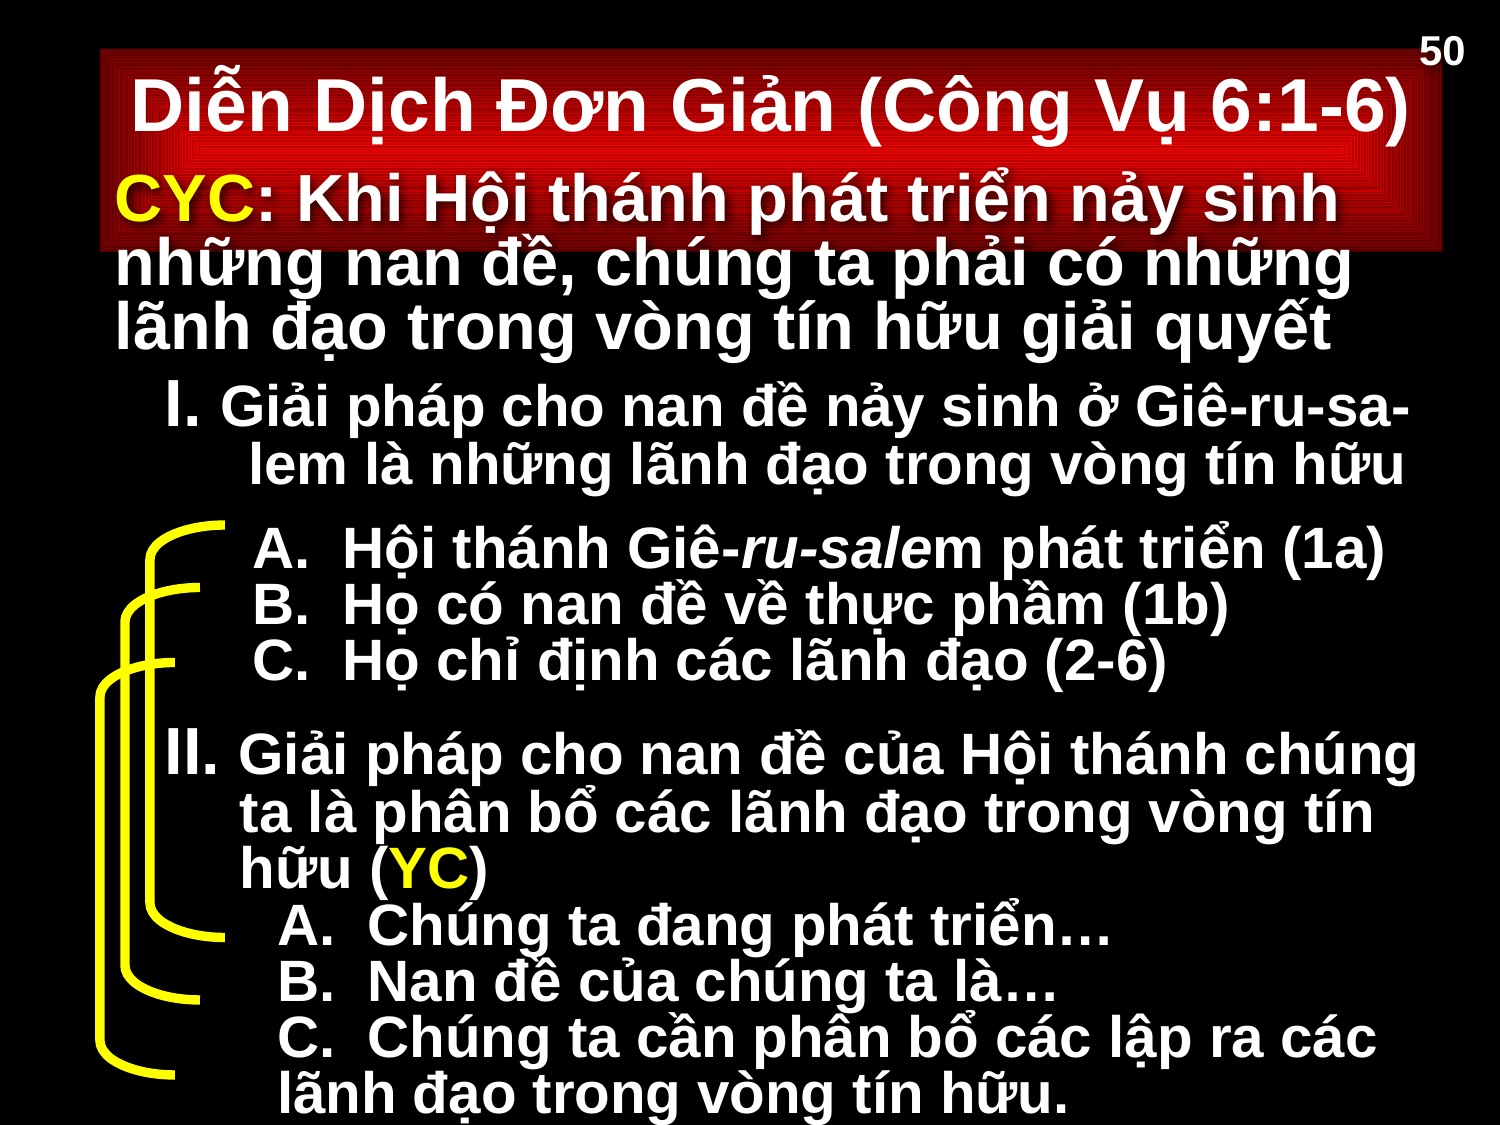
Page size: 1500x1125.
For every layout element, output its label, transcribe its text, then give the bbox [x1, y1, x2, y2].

text_box [99, 662, 175, 1075]
text_box [0, 0, 1500, 1125]
text_box [149, 525, 225, 938]
text_box [124, 587, 200, 1000]
text_box I. Giải pháp cho nan đề nảy sinh ở Giê-ru-sa-lem là những lãnh đạo trong vòng tín hữu [150, 368, 1475, 503]
text_box CYC: Khi Hội thánh phát triển nảy sinh những nan đề, chúng ta phải có những lãnh đạo trong vòng tín hữu giải quyết [99, 163, 1500, 370]
text_box A. Chúng ta đang phát triển… B. Nan đề của chúng ta là… C. Chúng ta cần phân bổ các lập ra các lãnh đạo trong vòng tín hữu. [262, 893, 1500, 1125]
text_box A. Hội thánh Giê-ru-salem phát triển (1a) B. Họ có nan đề về thực phầm (1b) C. Họ chỉ định các lãnh đạo (2-6) [237, 516, 1475, 699]
text_box II. Giải pháp cho nan đề của Hội thánh chúng ta là phân bổ các lãnh đạo trong vòng tín hữu (YC) [225, 716, 1475, 907]
text_box 50 [1404, 15, 1481, 81]
title Diễn Dịch Đơn Giản (Công Vụ 6:1-6) [99, 48, 1443, 162]
